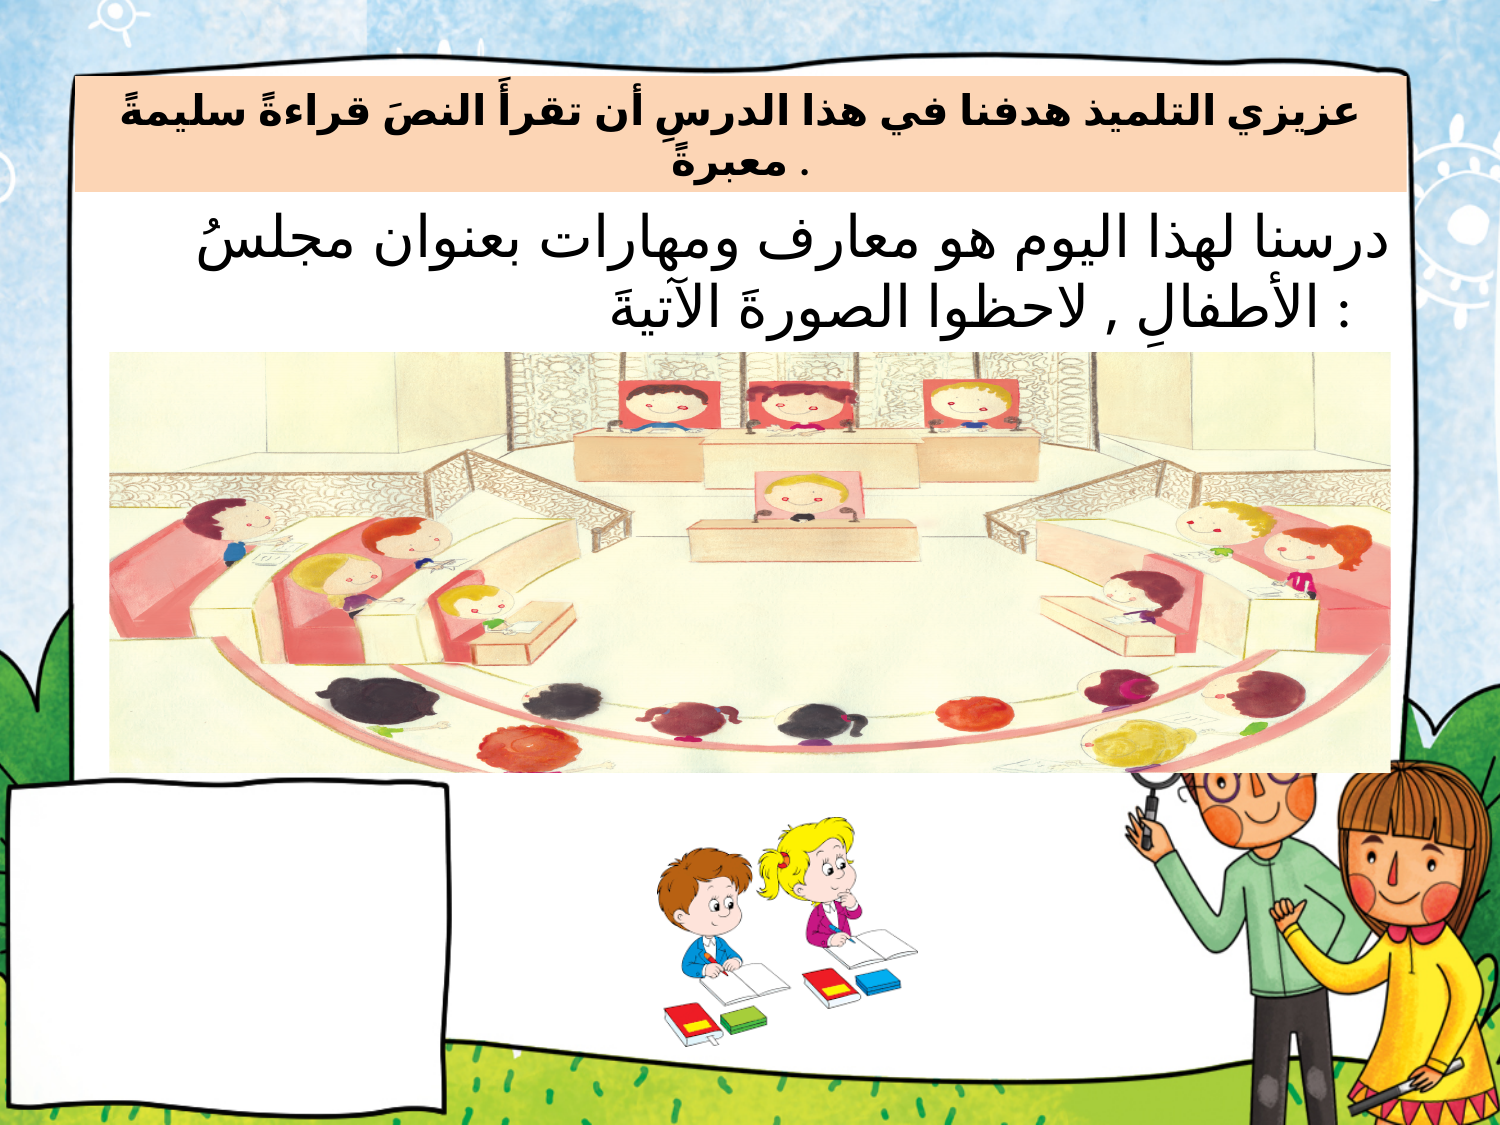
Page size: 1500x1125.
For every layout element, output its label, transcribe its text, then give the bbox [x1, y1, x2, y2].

title عزيزي التلميذ هدفنا في هذا الدرسِ أن تقرأَ النصَ قراءةً سليمةً معبرةً . [75, 76, 1407, 191]
list درسنا لهذا اليوم هو معارف ومهارات بعنوان مجلسُ الأطفالِ , لاحظوا الصورةَ الآتيةَ : [75, 191, 1407, 1005]
picture [0, 0, 1500, 1125]
